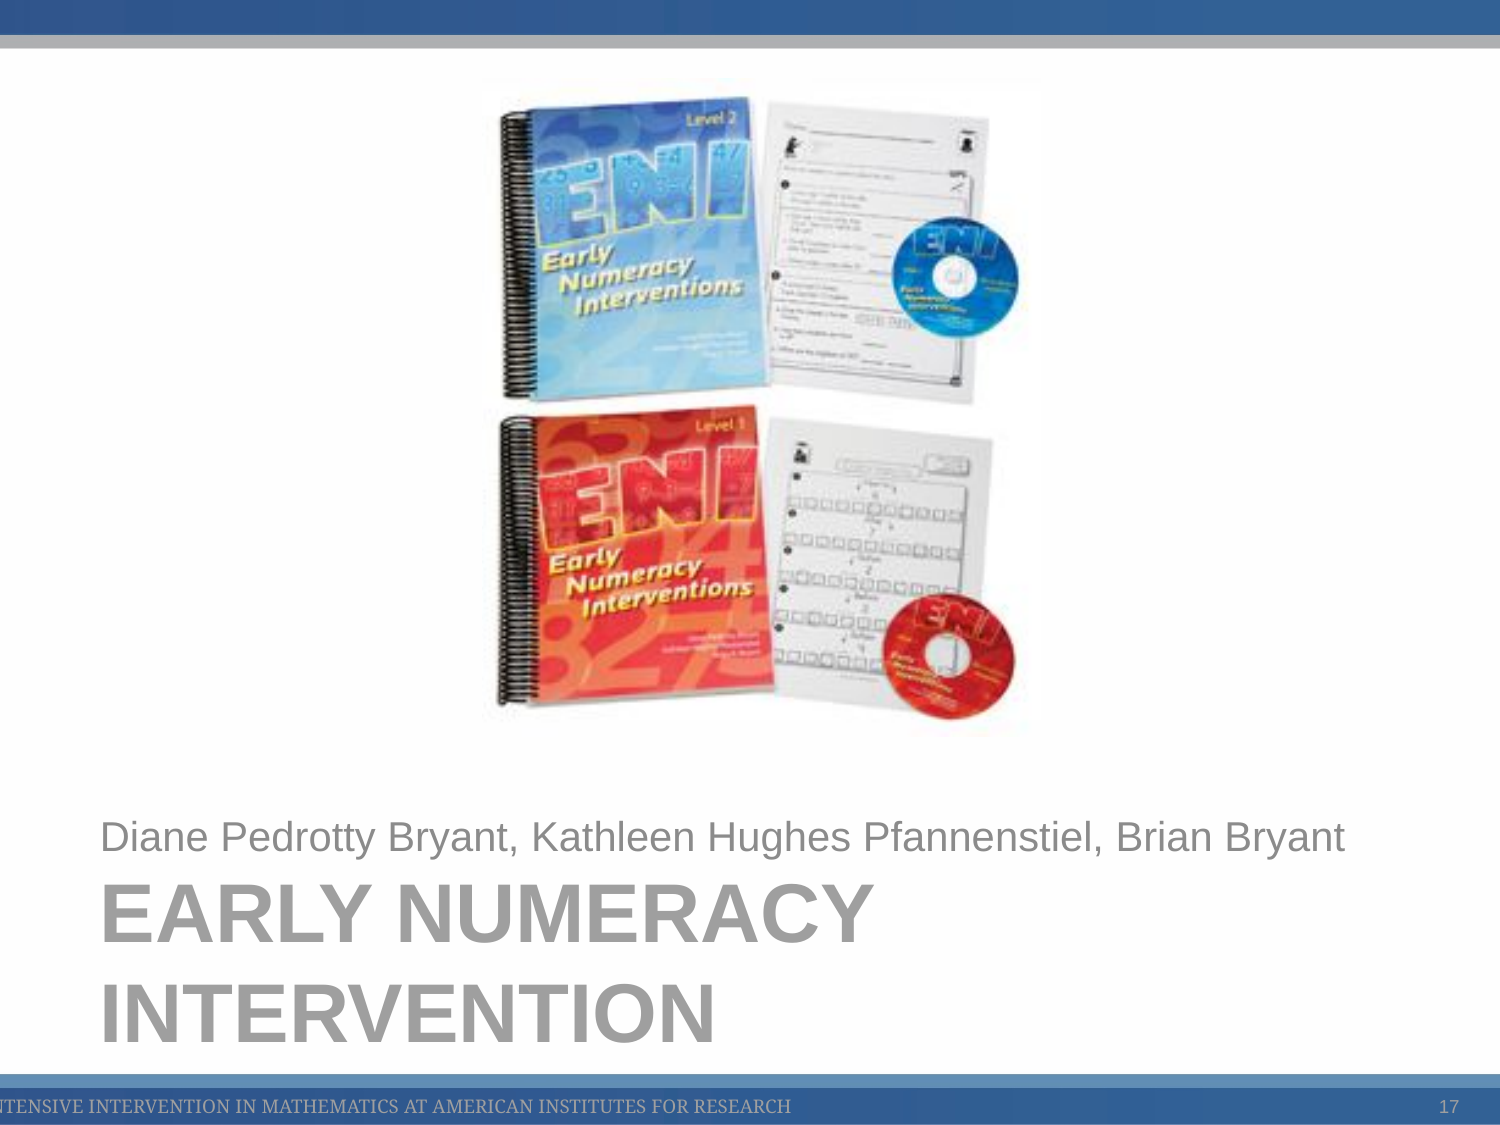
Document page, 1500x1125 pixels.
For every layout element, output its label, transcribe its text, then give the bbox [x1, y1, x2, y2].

title Early Numeracy Intervention [99, 859, 1500, 1084]
slide_number 17 [1438, 1095, 1462, 1118]
list Diane Pedrotty Bryant, Kathleen Hughes Pfannenstiel, Brian Bryant [99, 613, 1375, 860]
picture [0, 0, 1500, 1125]
